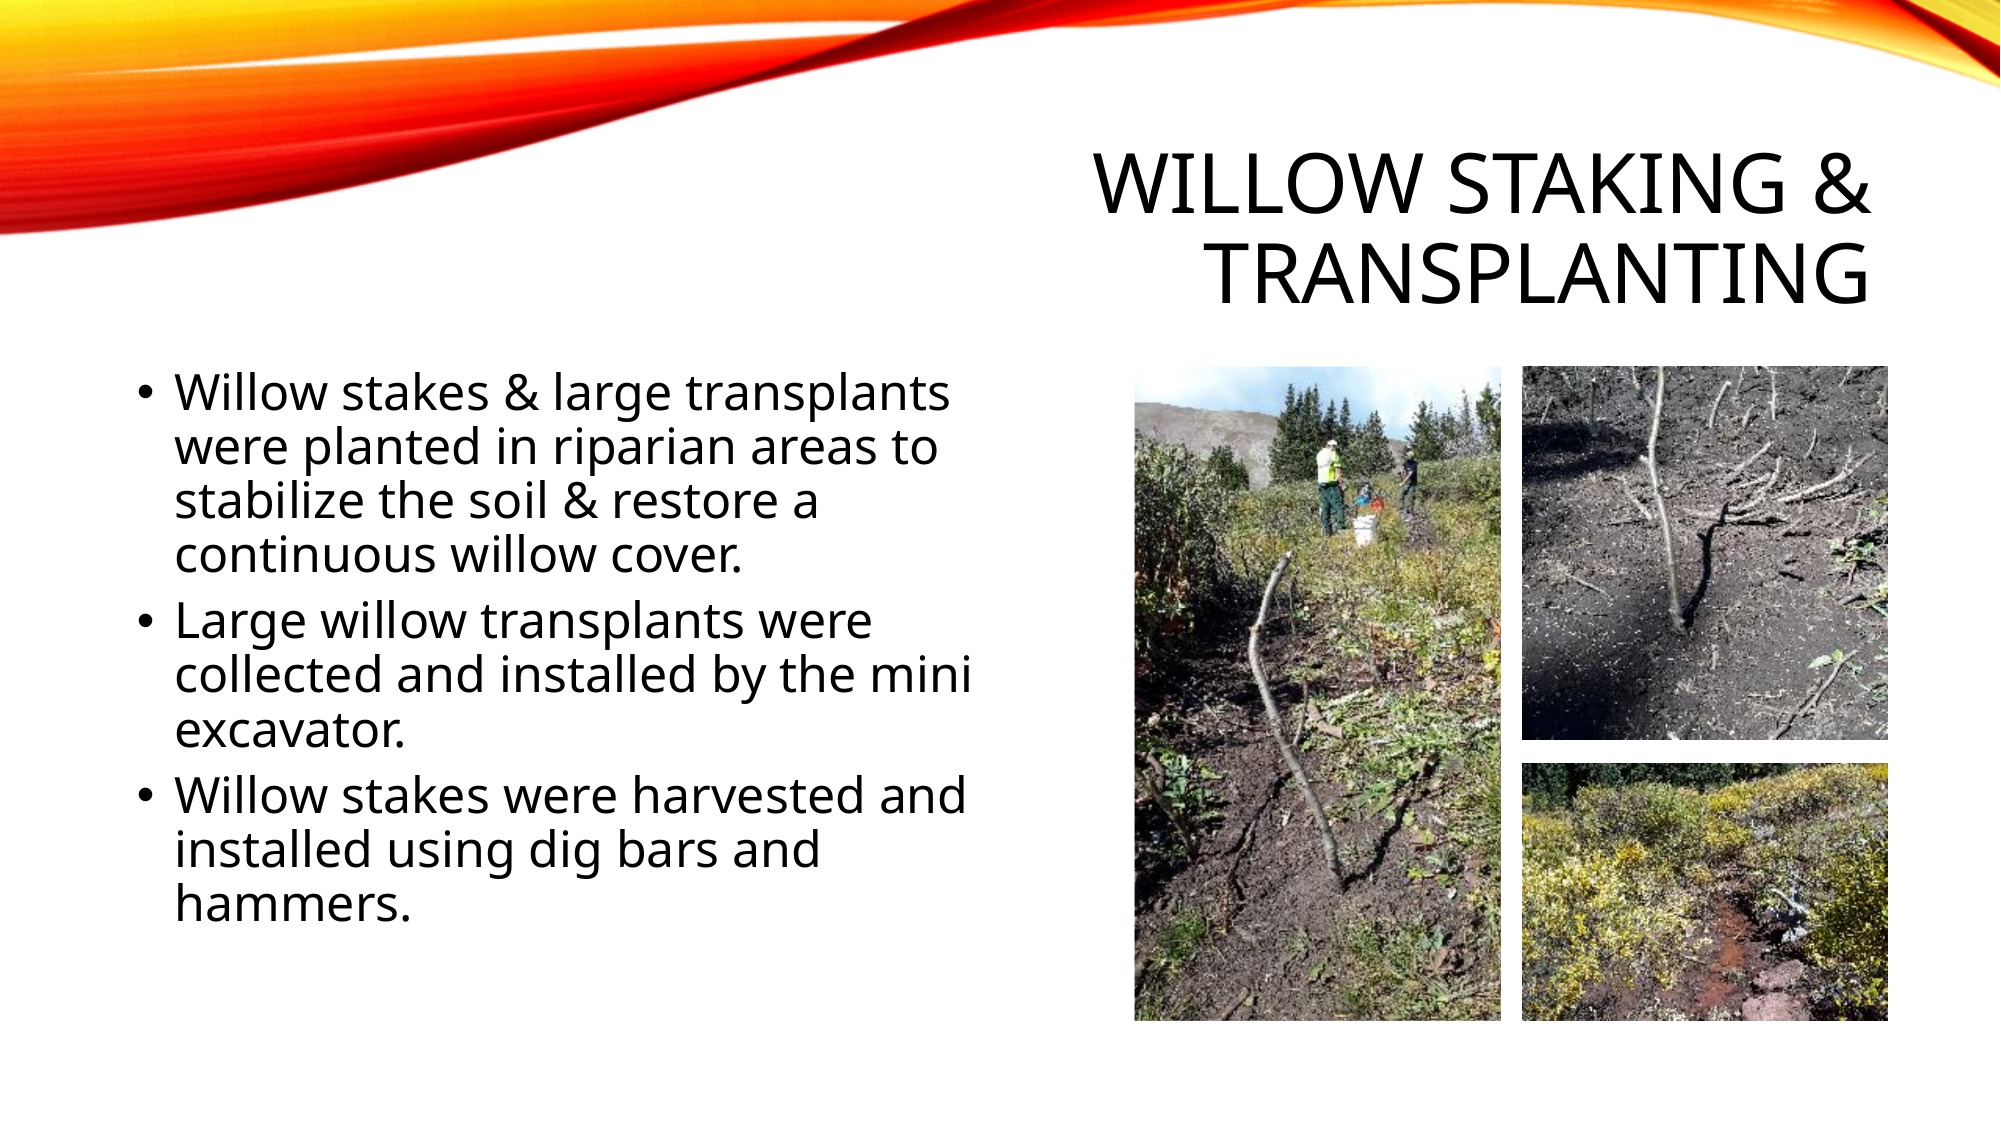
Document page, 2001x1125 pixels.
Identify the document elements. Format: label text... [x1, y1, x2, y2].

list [990, 509, 1645, 877]
picture [0, 0, 2000, 237]
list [1521, 365, 1888, 740]
picture [1135, 367, 1500, 509]
title Willow Staking & Transplanting [423, 237, 1888, 338]
picture [1521, 763, 1888, 1021]
picture [1135, 877, 1500, 1020]
text_box Willow stakes & large transplants were planted in riparian areas to stabilize the soil & restore a continuous willow cover. Large willow transplants were collected and installed by the mini excavator. Willow stakes were harvested and installed using dig bars and hammers. [112, 359, 1083, 1021]
